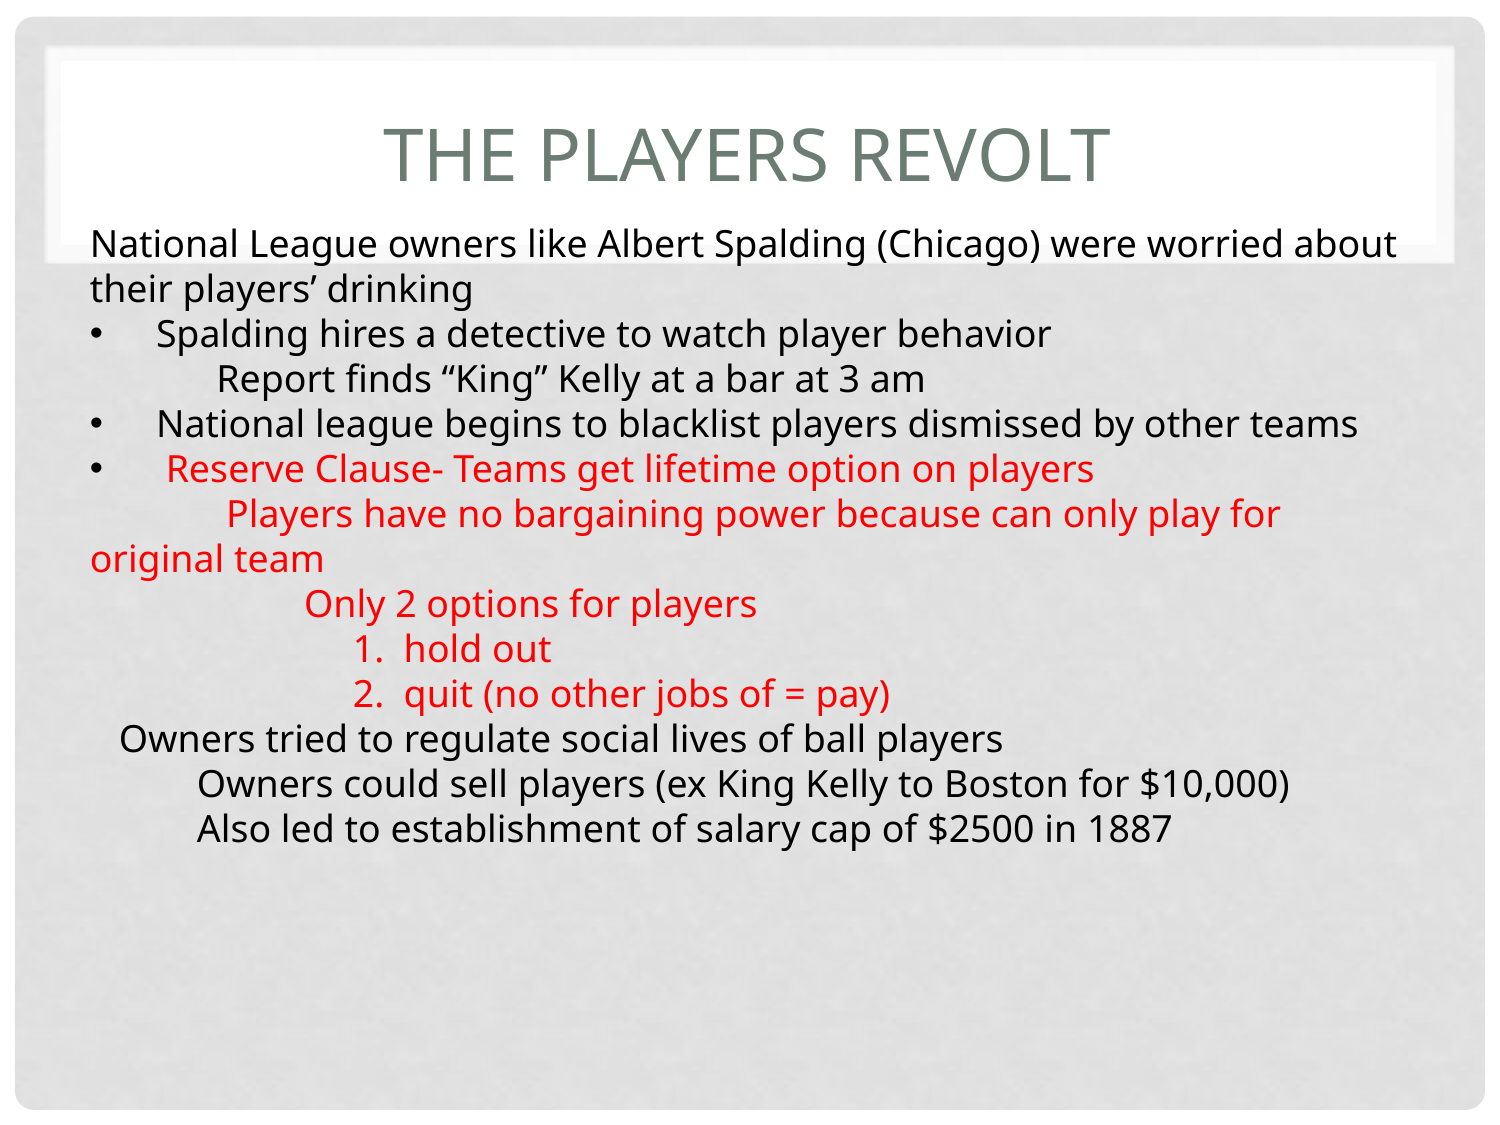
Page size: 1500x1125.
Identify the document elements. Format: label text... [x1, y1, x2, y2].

title The Players Revolt [69, 66, 1425, 238]
text_box National League owners like Albert Spalding (Chicago) were worried about their players’ drinking Spalding hires a detective to watch player behavior Report finds “King” Kelly at a bar at 3 am National league begins to blacklist players dismissed by other teams Reserve Clause- Teams get lifetime option on players Players have no bargaining power because can only play for original team Only 2 options for players 1. hold out 2. quit (no other jobs of = pay) Owners tried to regulate social lives of ball players Owners could sell players (ex King Kelly to Boston for $10,000) Also led to establishment of salary cap of $2500 in 1887 [74, 212, 1425, 858]
